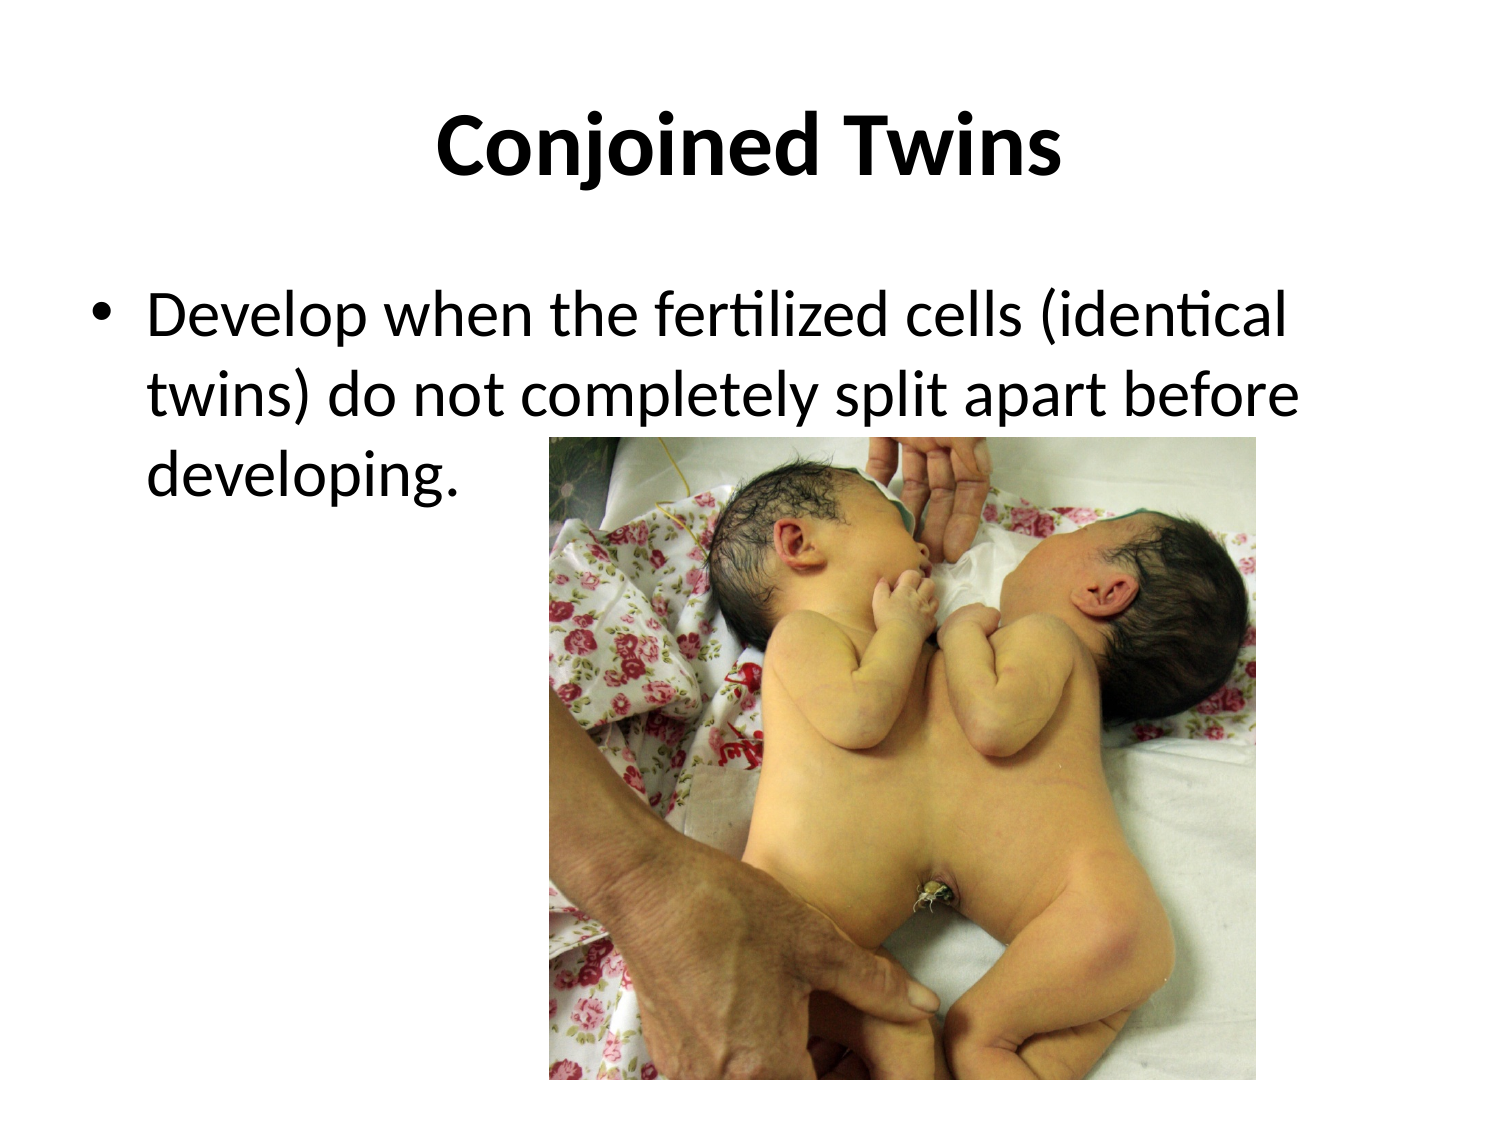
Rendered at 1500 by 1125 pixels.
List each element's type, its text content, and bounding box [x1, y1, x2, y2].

title Conjoined Twins [75, 45, 1425, 233]
picture [549, 437, 1257, 1080]
list Develop when the fertilized cells (identical twins) do not completely split apart before developing. [75, 262, 1425, 1005]
